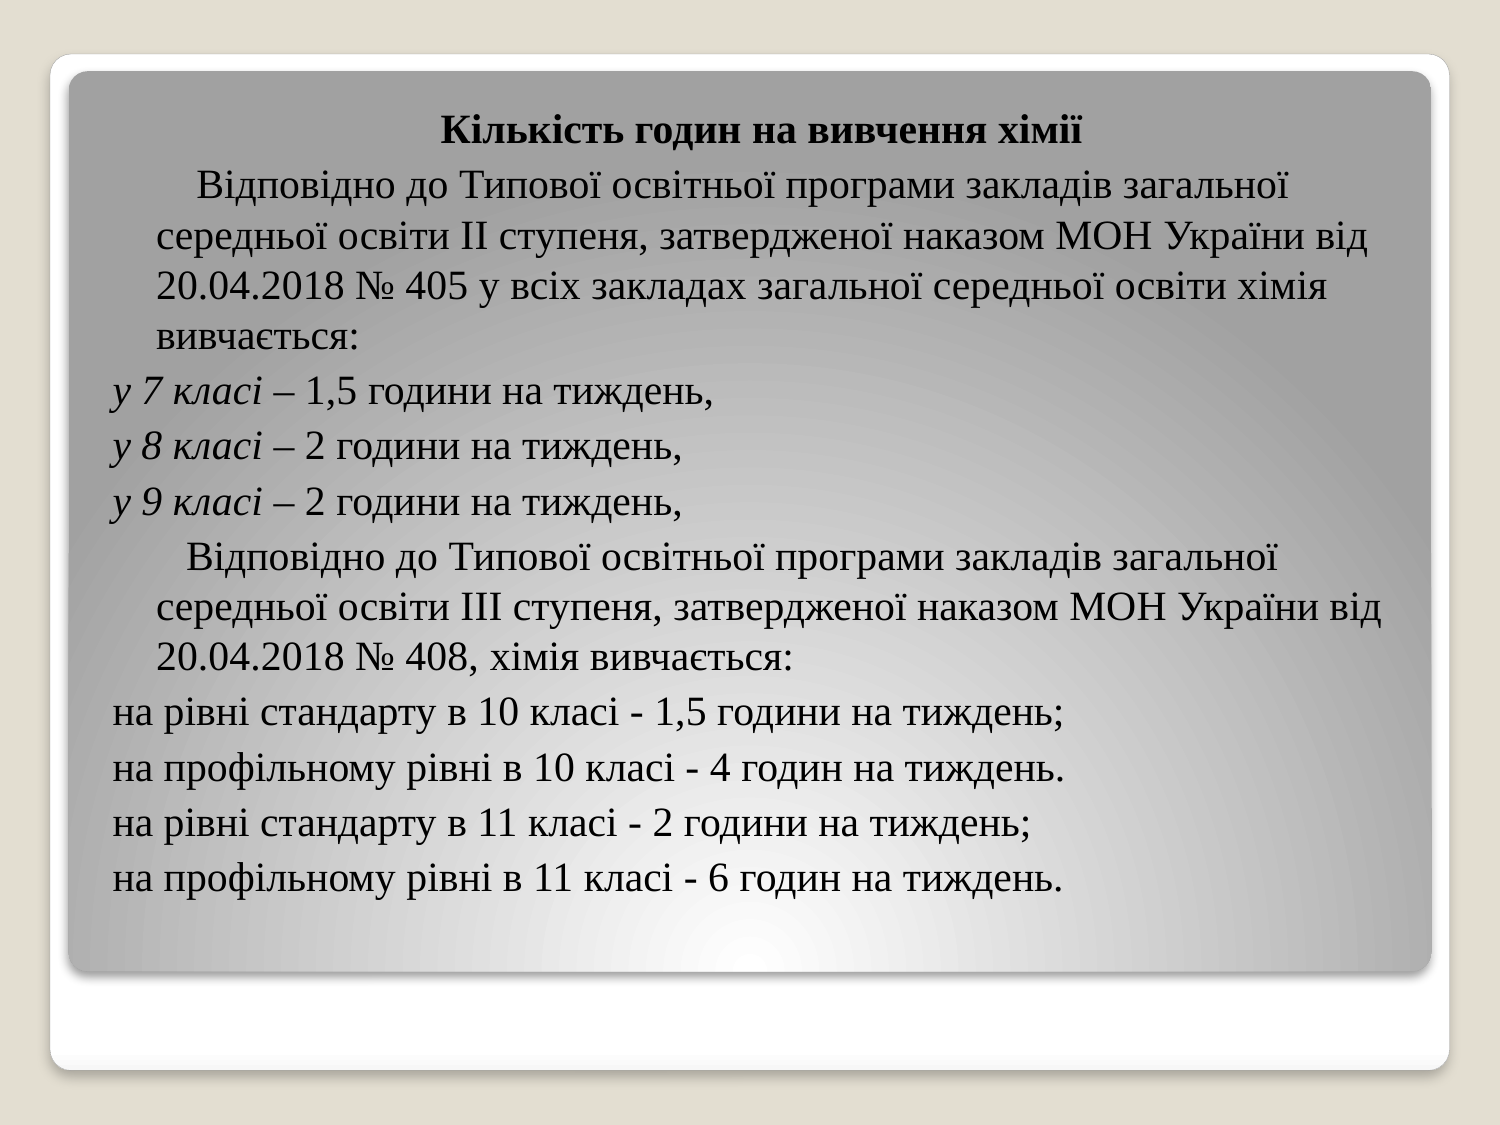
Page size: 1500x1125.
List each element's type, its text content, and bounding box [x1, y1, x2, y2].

list Кількість годин на вивчення хімії Відповідно до Типової освітньої програми закладів загальної середньої освіти II ступеня, затвердженої наказом МОН України від 20.04.2018 № 405 у всіх закладах загальної середньої освіти хімія вивчається: у 7 класі – 1,5 години на тиждень, у 8 класі – 2 години на тиждень, у 9 класі – 2 години на тиждень, Відповідно до Типової освітньої програми закладів загальної середньої освіти IIІ ступеня, затвердженої наказом МОН України від 20.04.2018 № 408, хімія вивчається: на рівні стандарту в 10 класі - 1,5 години на тиждень; на профільному рівні в 10 класі - 4 годин на тиждень. на рівні стандарту в 11 класі - 2 години на тиждень; на профільному рівні в 11 класі - 6 годин на тиждень. [82, 86, 1425, 1094]
